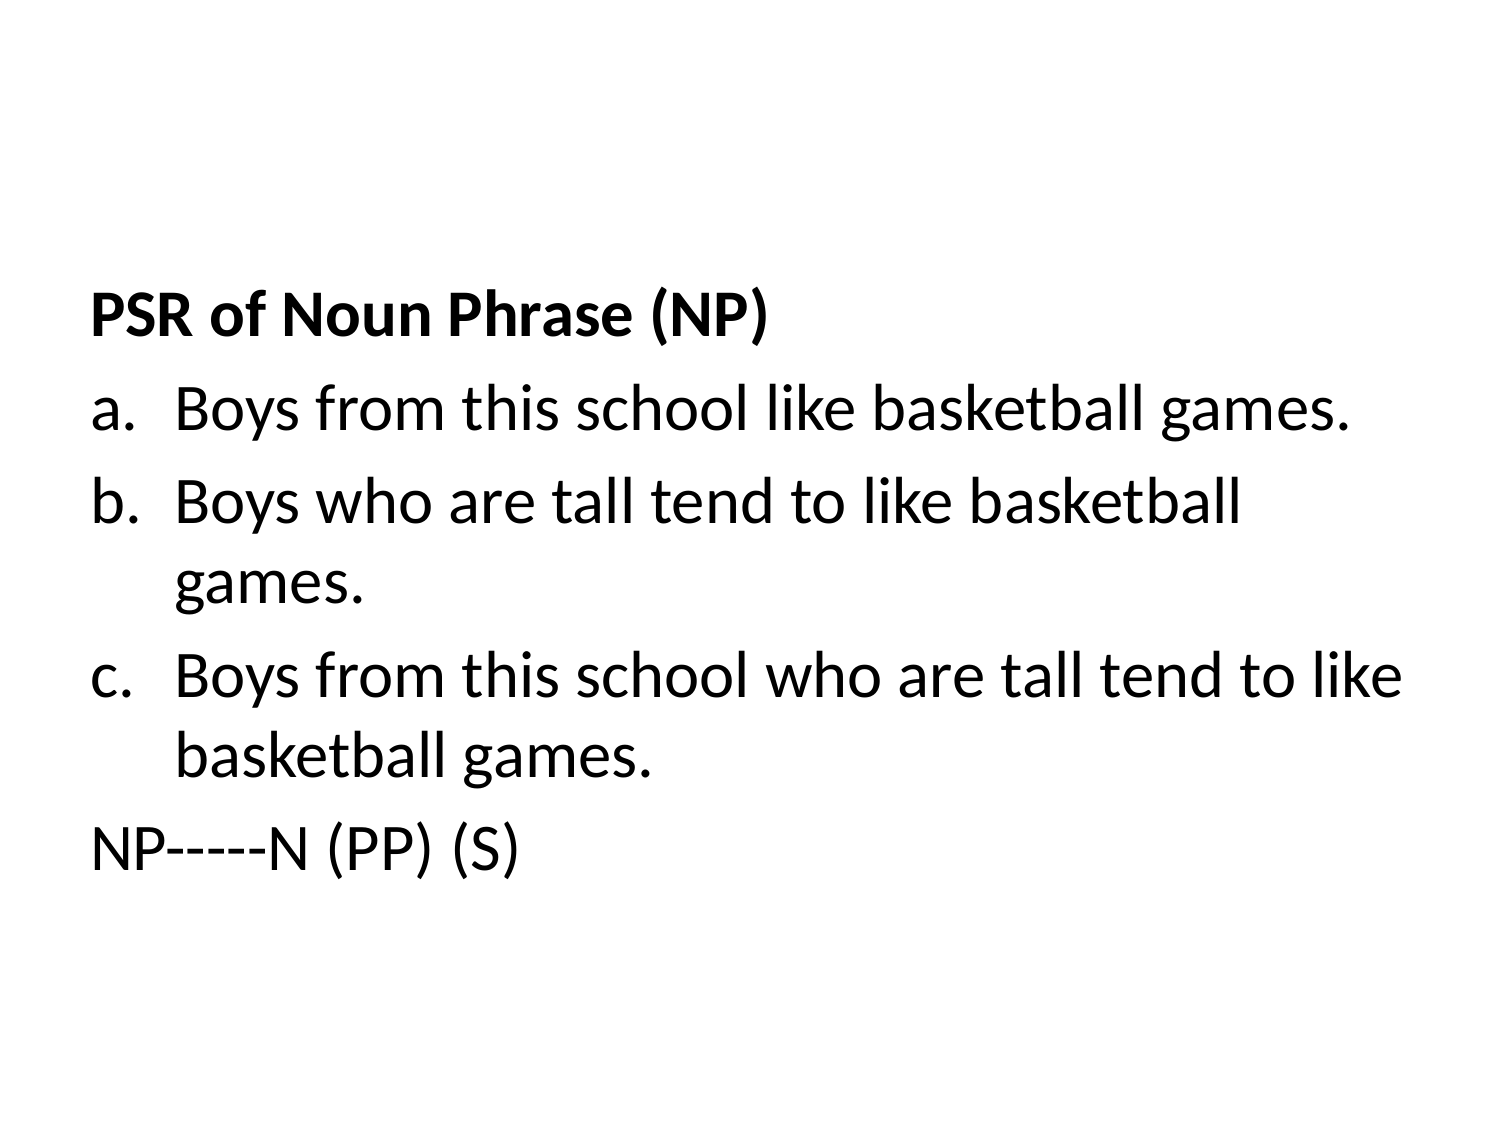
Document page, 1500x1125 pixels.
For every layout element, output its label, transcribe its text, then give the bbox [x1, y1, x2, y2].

list PSR of Noun Phrase (NP) Boys from this school like basketball games. Boys who are tall tend to like basketball games. Boys from this school who are tall tend to like basketball games. NP-----N (PP) (S) [75, 262, 1425, 1005]
